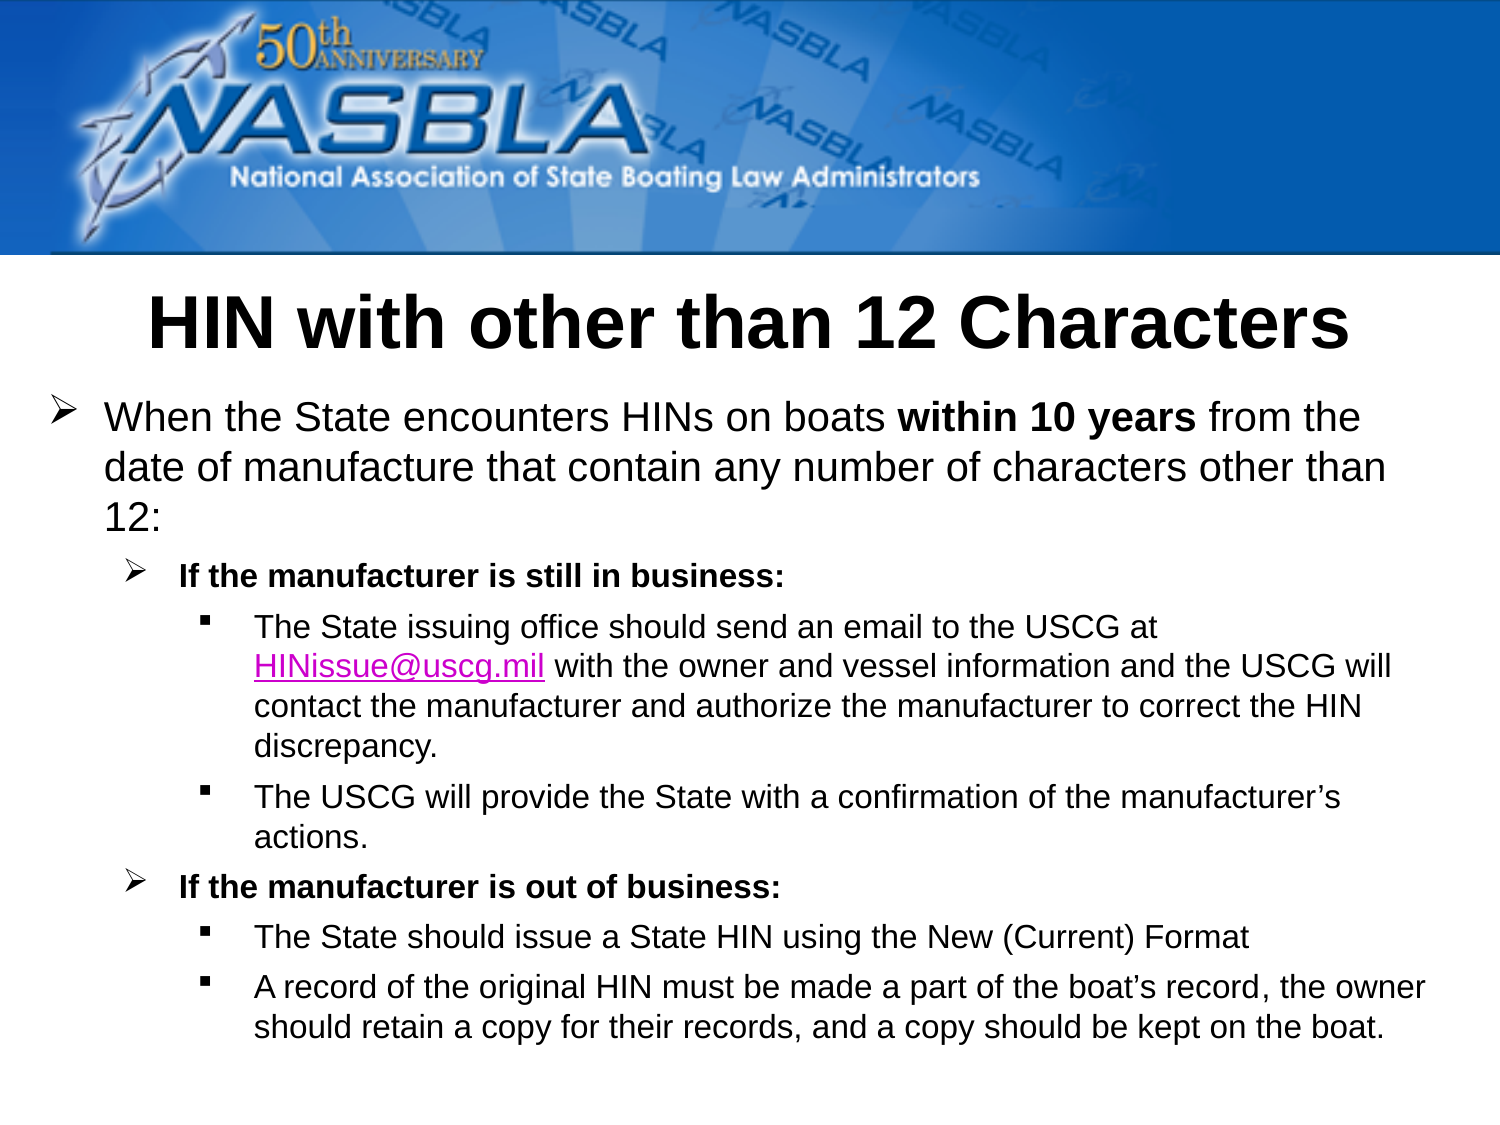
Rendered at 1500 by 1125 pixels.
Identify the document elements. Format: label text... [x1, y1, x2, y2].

text_box When the State encounters HINs on boats within 10 years from the date of manufacture that contain any number of characters other than 12: If the manufacturer is still in business: The State issuing office should send an email to the USCG at HINissue@uscg.mil with the owner and vessel information and the USCG will contact the manufacturer and authorize the manufacturer to correct the HIN discrepancy. The USCG will provide the State with a confirmation of the manufacturer’s actions. If the manufacturer is out of business: The State should issue a State HIN using the New (Current) Format A record of the original HIN must be made a part of the boat’s record, the owner should retain a copy for their records, and a copy should be kept on the boat. [32, 382, 1467, 1053]
text_box HIN with other than 12 Characters [0, 262, 1500, 375]
picture [0, 0, 1500, 255]
